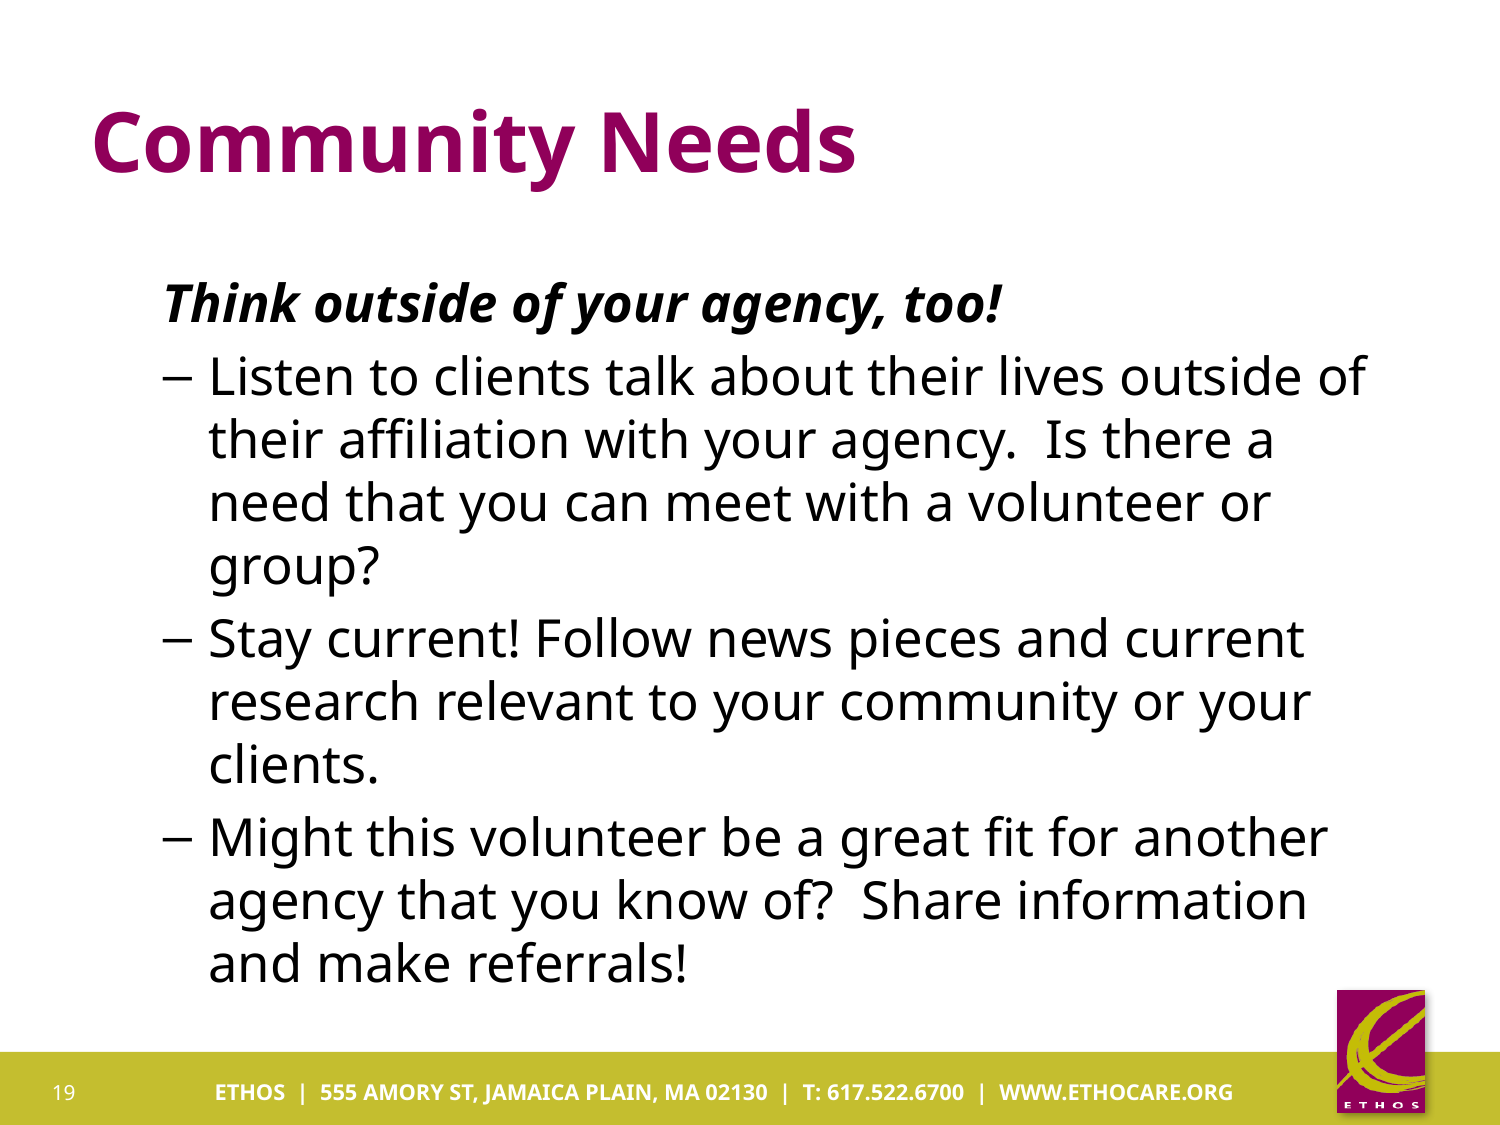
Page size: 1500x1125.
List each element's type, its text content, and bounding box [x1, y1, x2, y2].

list Think outside of your agency, too! Listen to clients talk about their lives outside of their affiliation with your agency. Is there a need that you can meet with a volunteer or group? Stay current! Follow news pieces and current research relevant to your community or your clients. Might this volunteer be a great fit for another agency that you know of? Share information and make referrals! [75, 262, 1425, 1005]
title Community Needs [75, 45, 1425, 233]
picture [1337, 1005, 1425, 1113]
